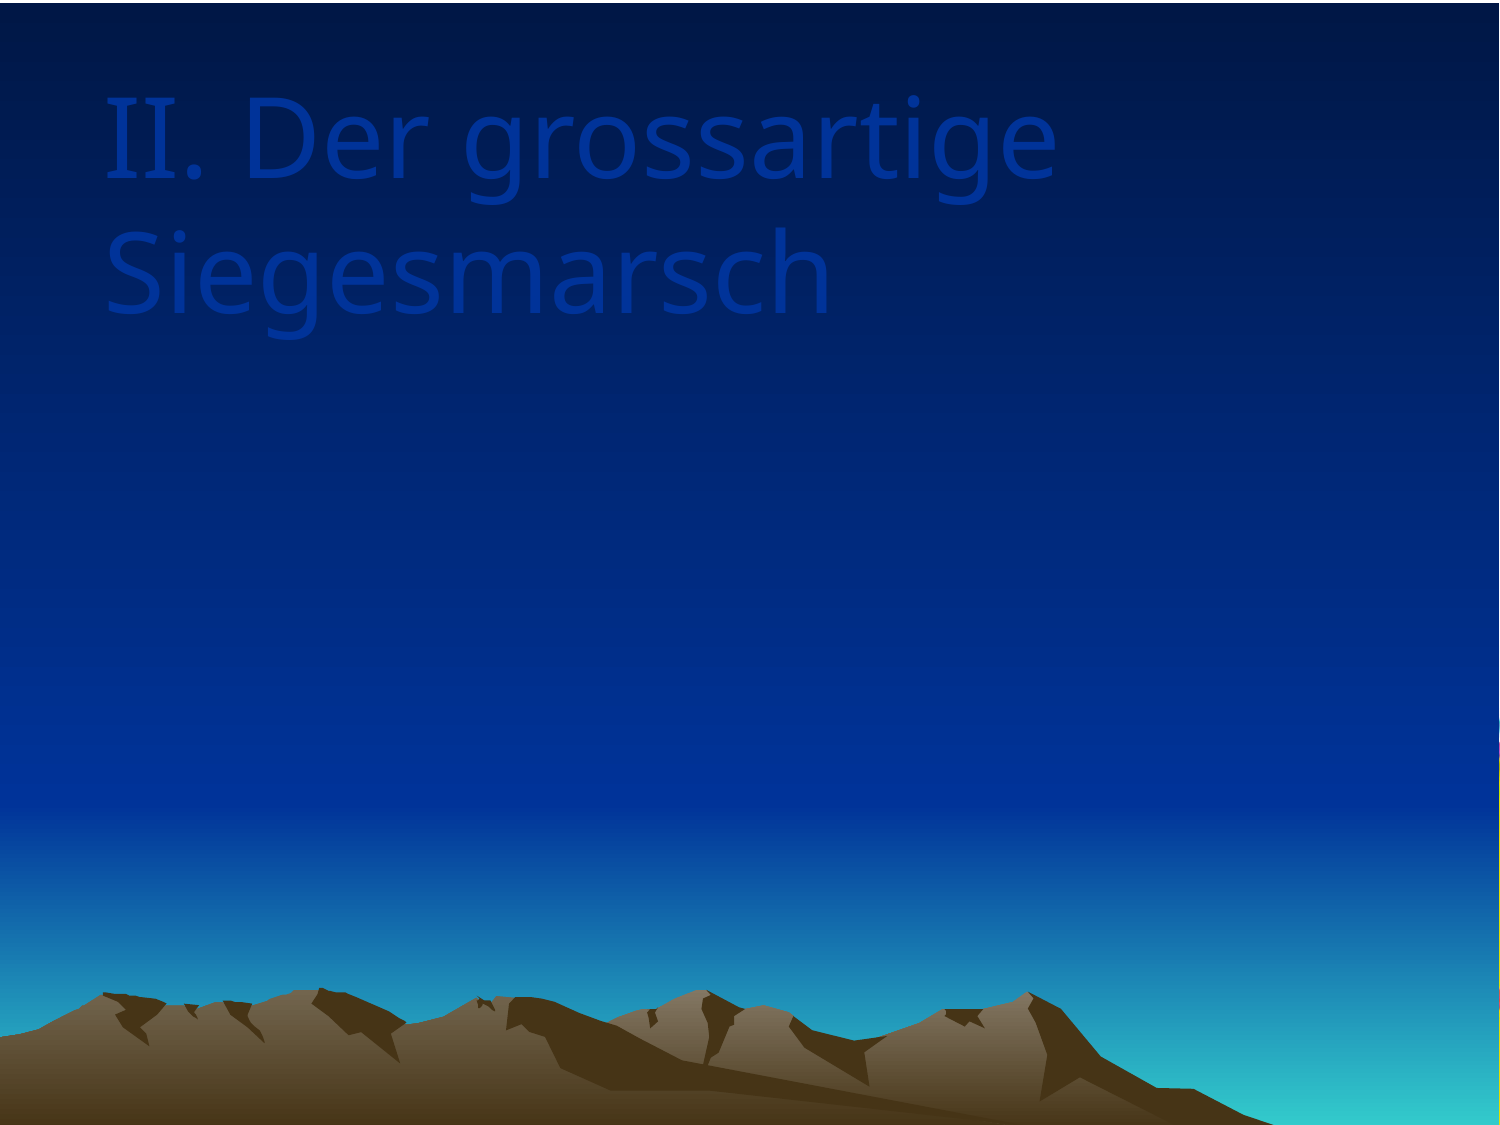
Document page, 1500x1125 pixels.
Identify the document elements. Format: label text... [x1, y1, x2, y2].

title II. Der grossartige Siegesmarsch [88, 58, 1459, 344]
picture [0, 0, 1500, 1125]
